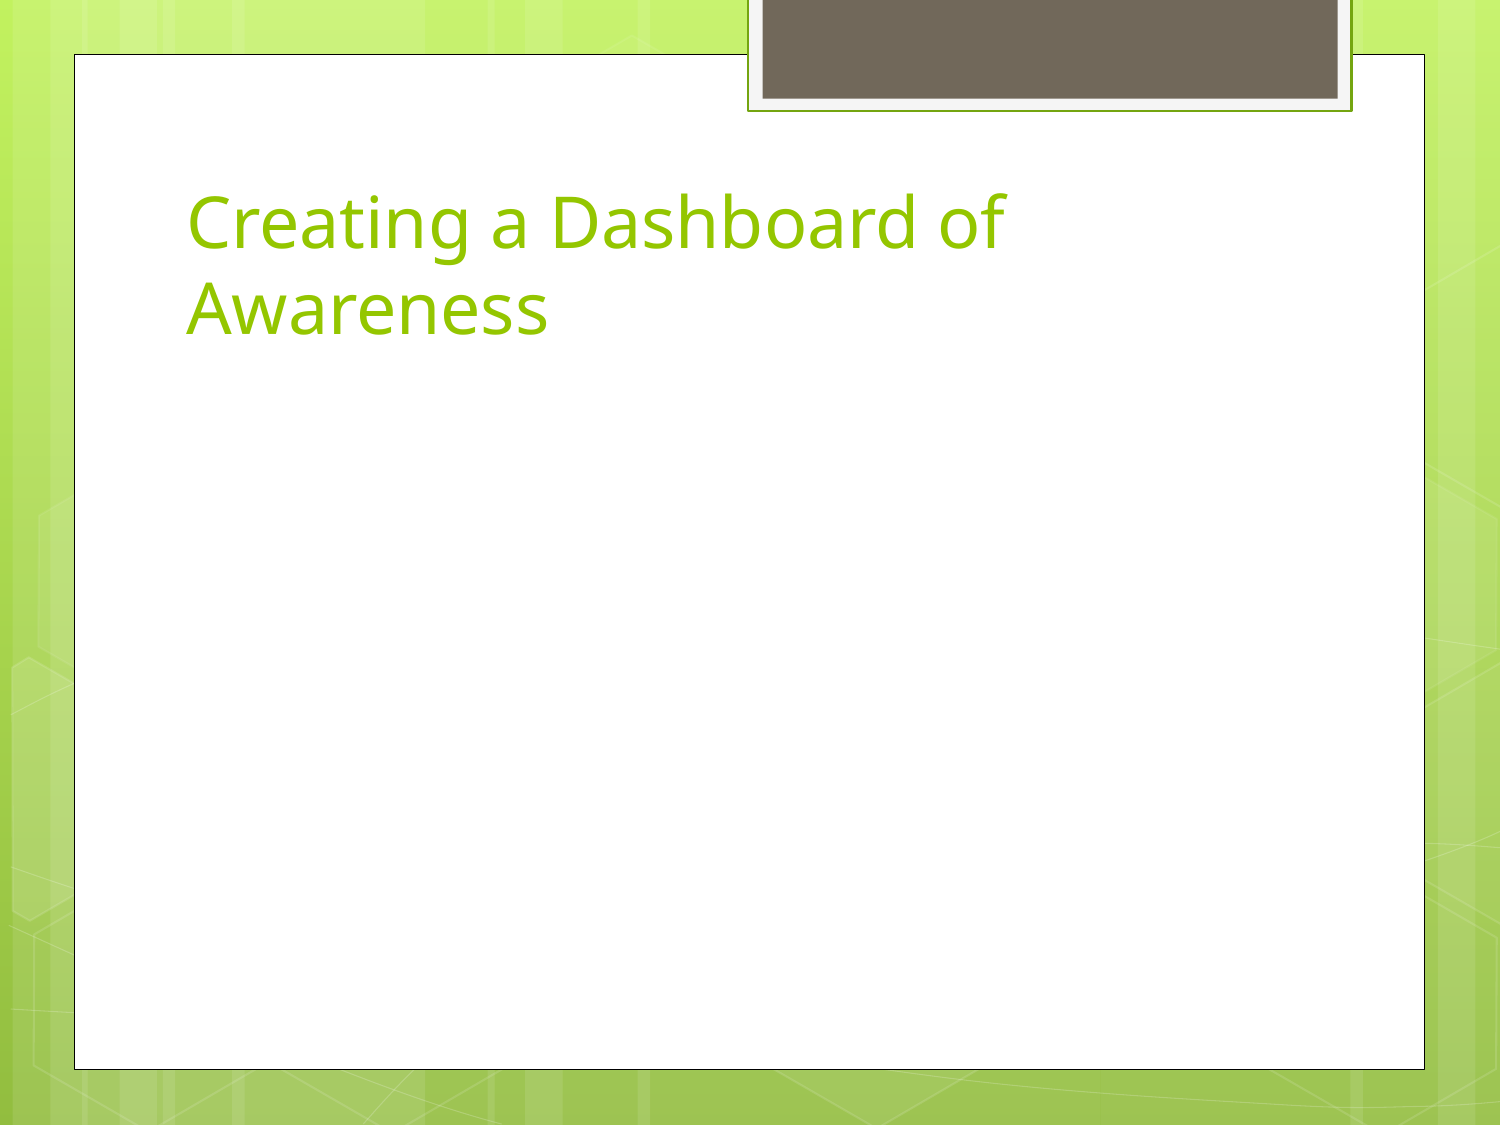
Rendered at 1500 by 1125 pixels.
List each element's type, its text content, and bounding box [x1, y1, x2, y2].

title Creating a Dashboard of Awareness [171, 168, 1324, 357]
